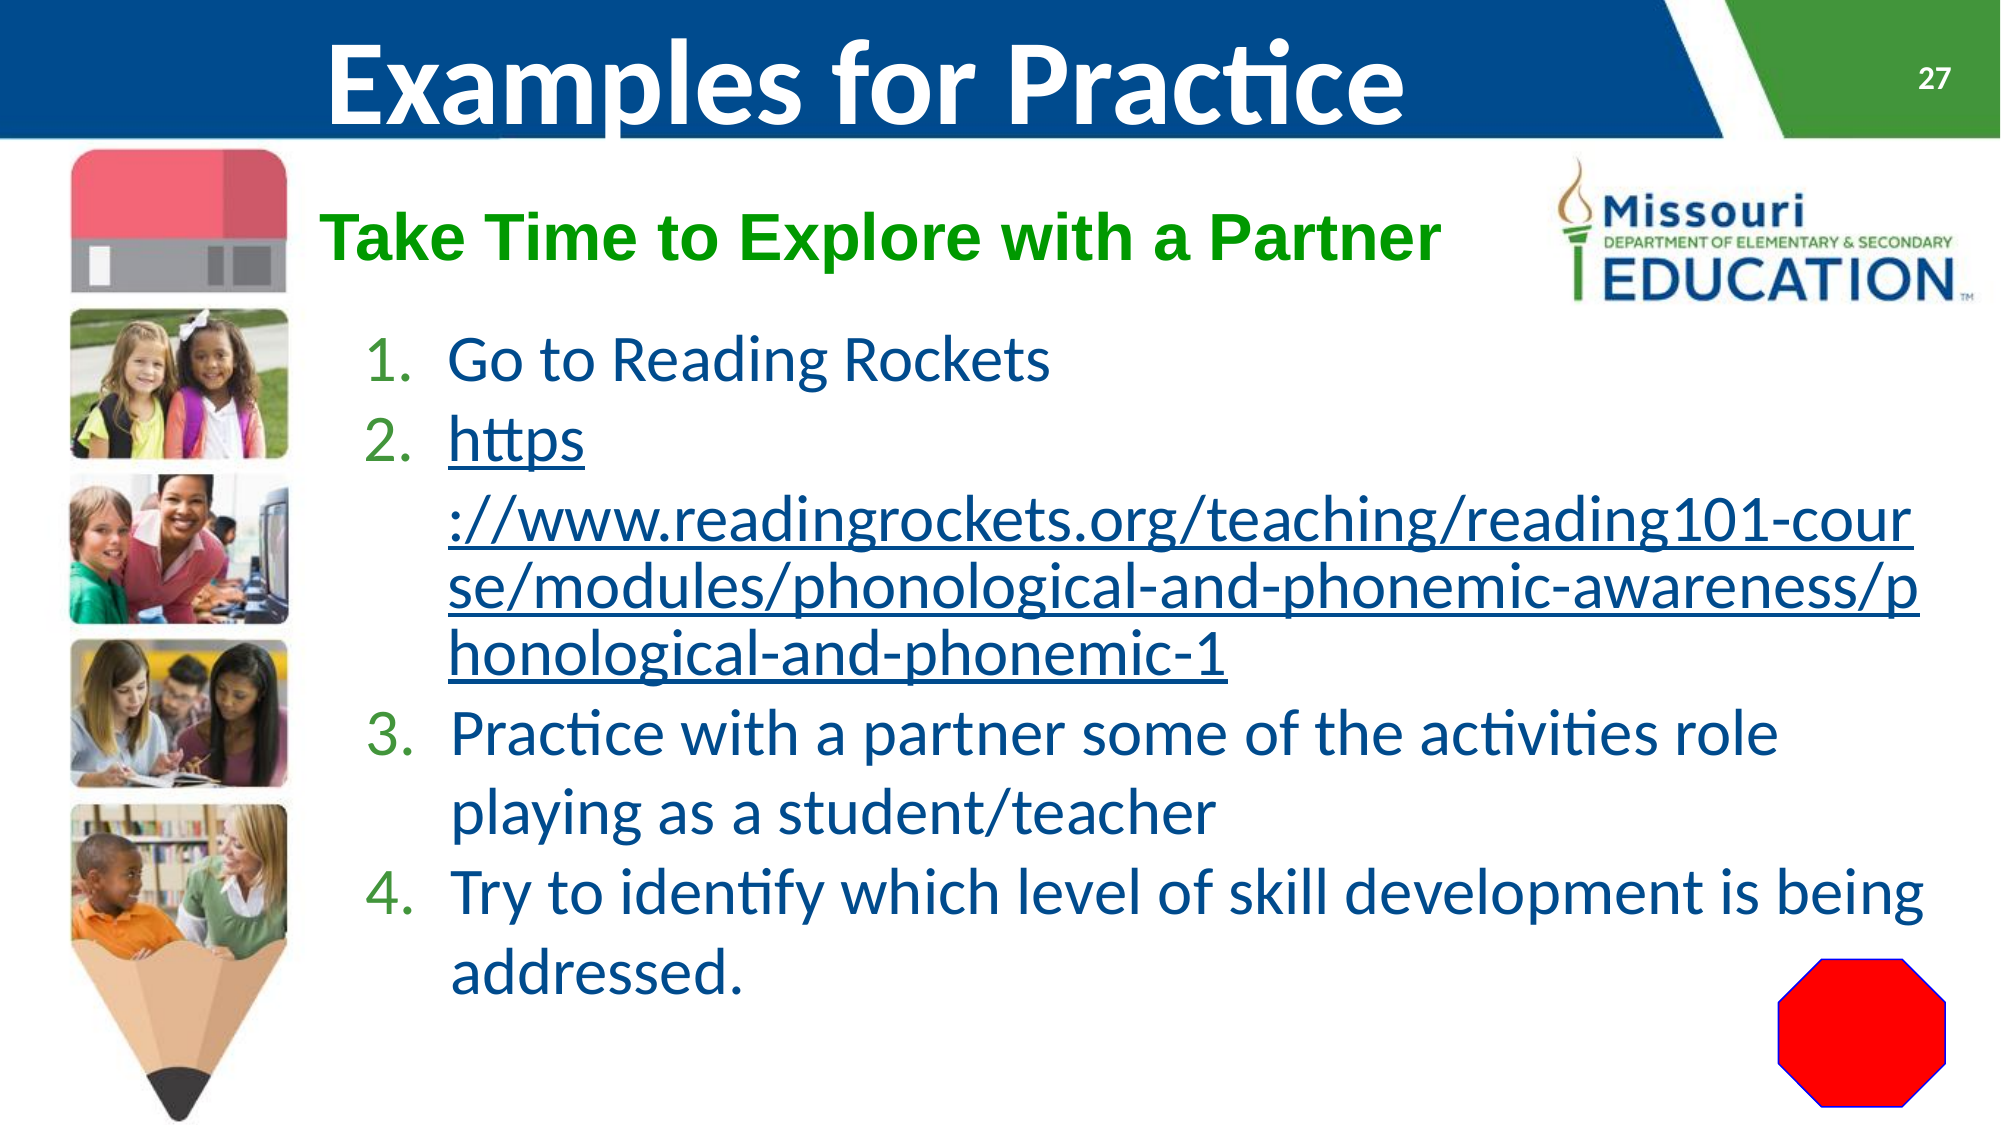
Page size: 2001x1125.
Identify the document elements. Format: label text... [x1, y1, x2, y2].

text_box [1778, 959, 1946, 1107]
list Go to Reading Rockets https://www.readingrockets.org/teaching/reading101-course/modules/phonological-and-phonemic-awareness/phonological-and-phonemic-1 Practice with a partner some of the activities role playing as a student/teacher Try to identify which level of skill development is being addressed. [345, 307, 1946, 1062]
slide_number 27 [1800, 45, 1967, 106]
picture [0, 0, 2001, 1125]
title Examples for Practice [66, 0, 1667, 164]
text_box Take Time to Explore with a Partner [304, 186, 1553, 316]
